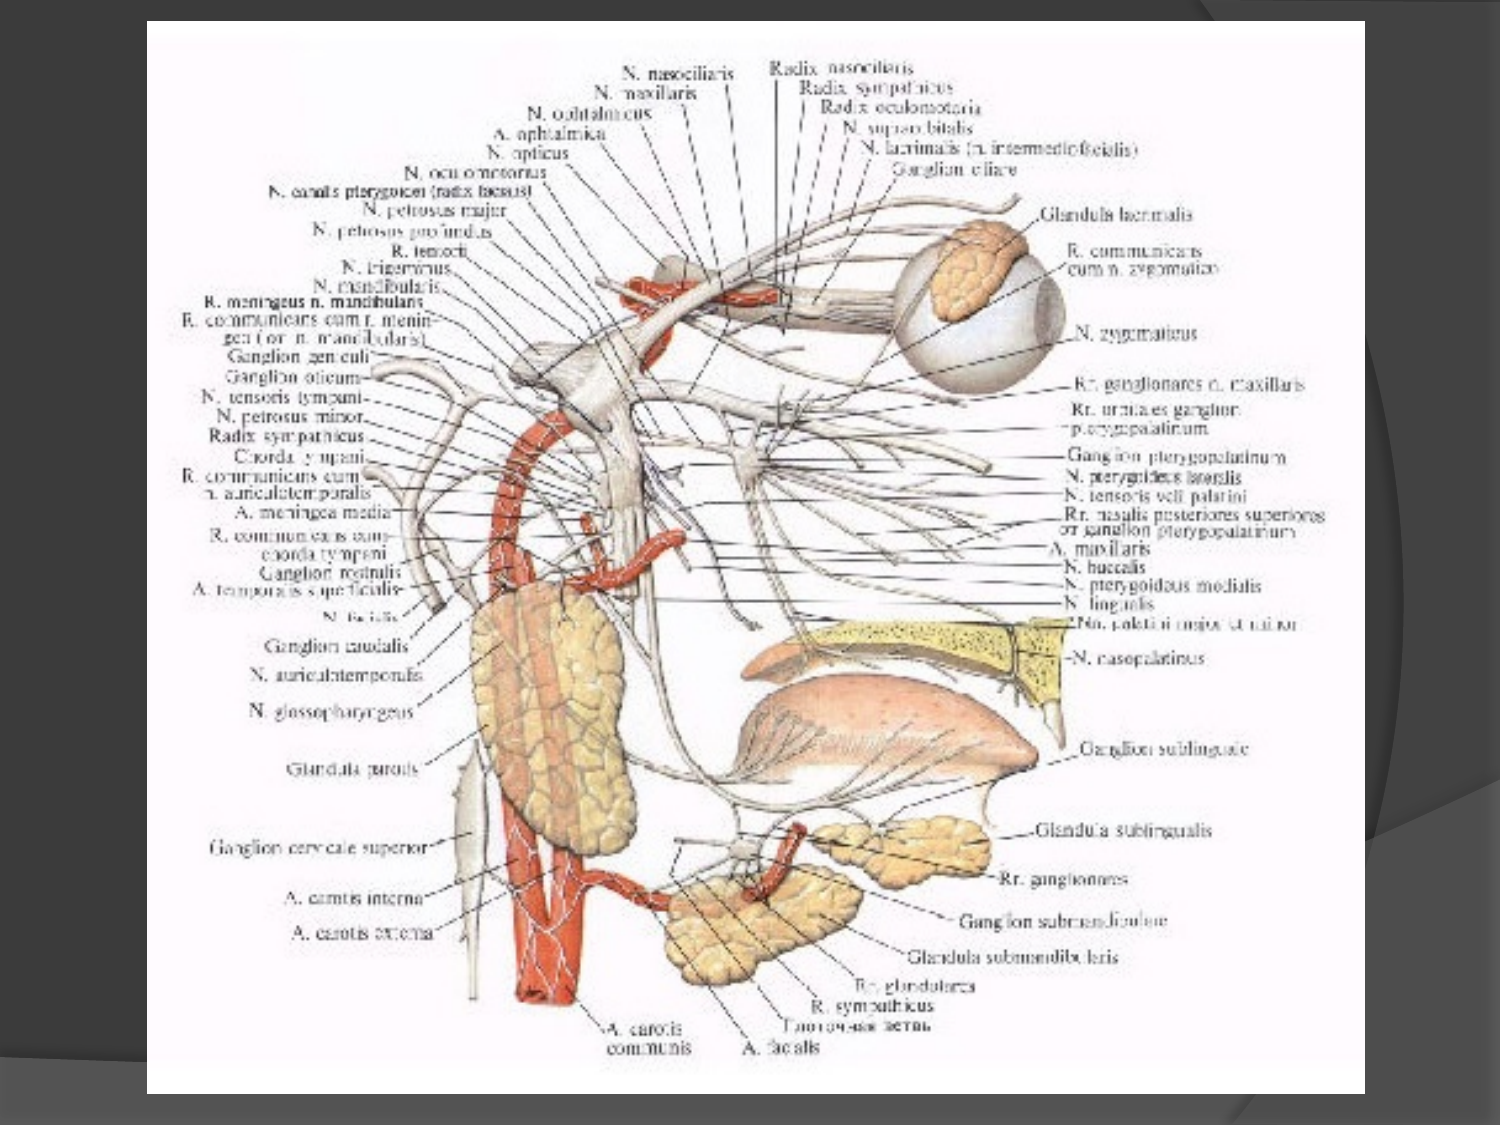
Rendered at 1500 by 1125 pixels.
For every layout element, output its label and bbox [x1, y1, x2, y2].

list [147, 21, 1365, 1095]
